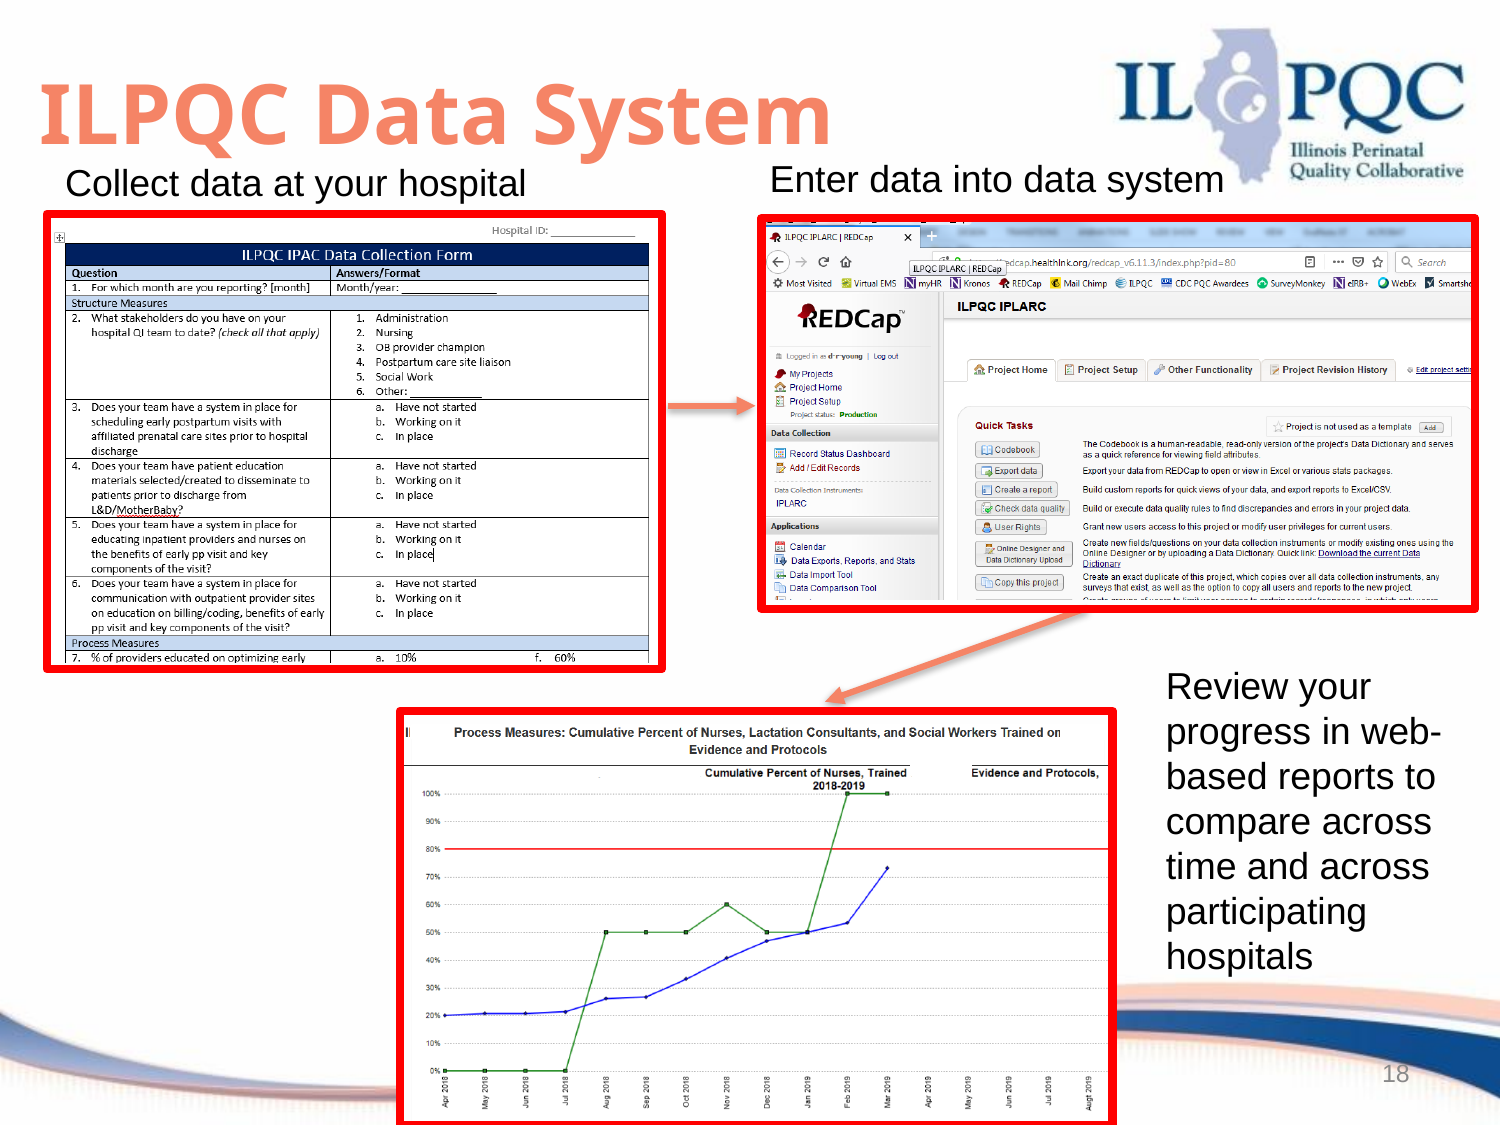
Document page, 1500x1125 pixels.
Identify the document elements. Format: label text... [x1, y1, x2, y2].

picture [399, 723, 1113, 1125]
text_box [398, 709, 1115, 726]
text_box Enter data into data system [754, 147, 1367, 208]
slide_number 18 [1116, 1042, 1425, 1103]
title ILPQC Data System [24, 17, 1225, 205]
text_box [824, 608, 1088, 702]
text_box Collect data at your hospital [50, 151, 662, 212]
picture [0, 0, 1500, 1125]
text_box [759, 604, 821, 611]
text_box [1089, 605, 1477, 611]
text_box [759, 216, 1477, 223]
text_box Review your progress in web-based reports to compare across time and across participating hospitals [1151, 654, 1476, 985]
text_box [45, 212, 664, 219]
